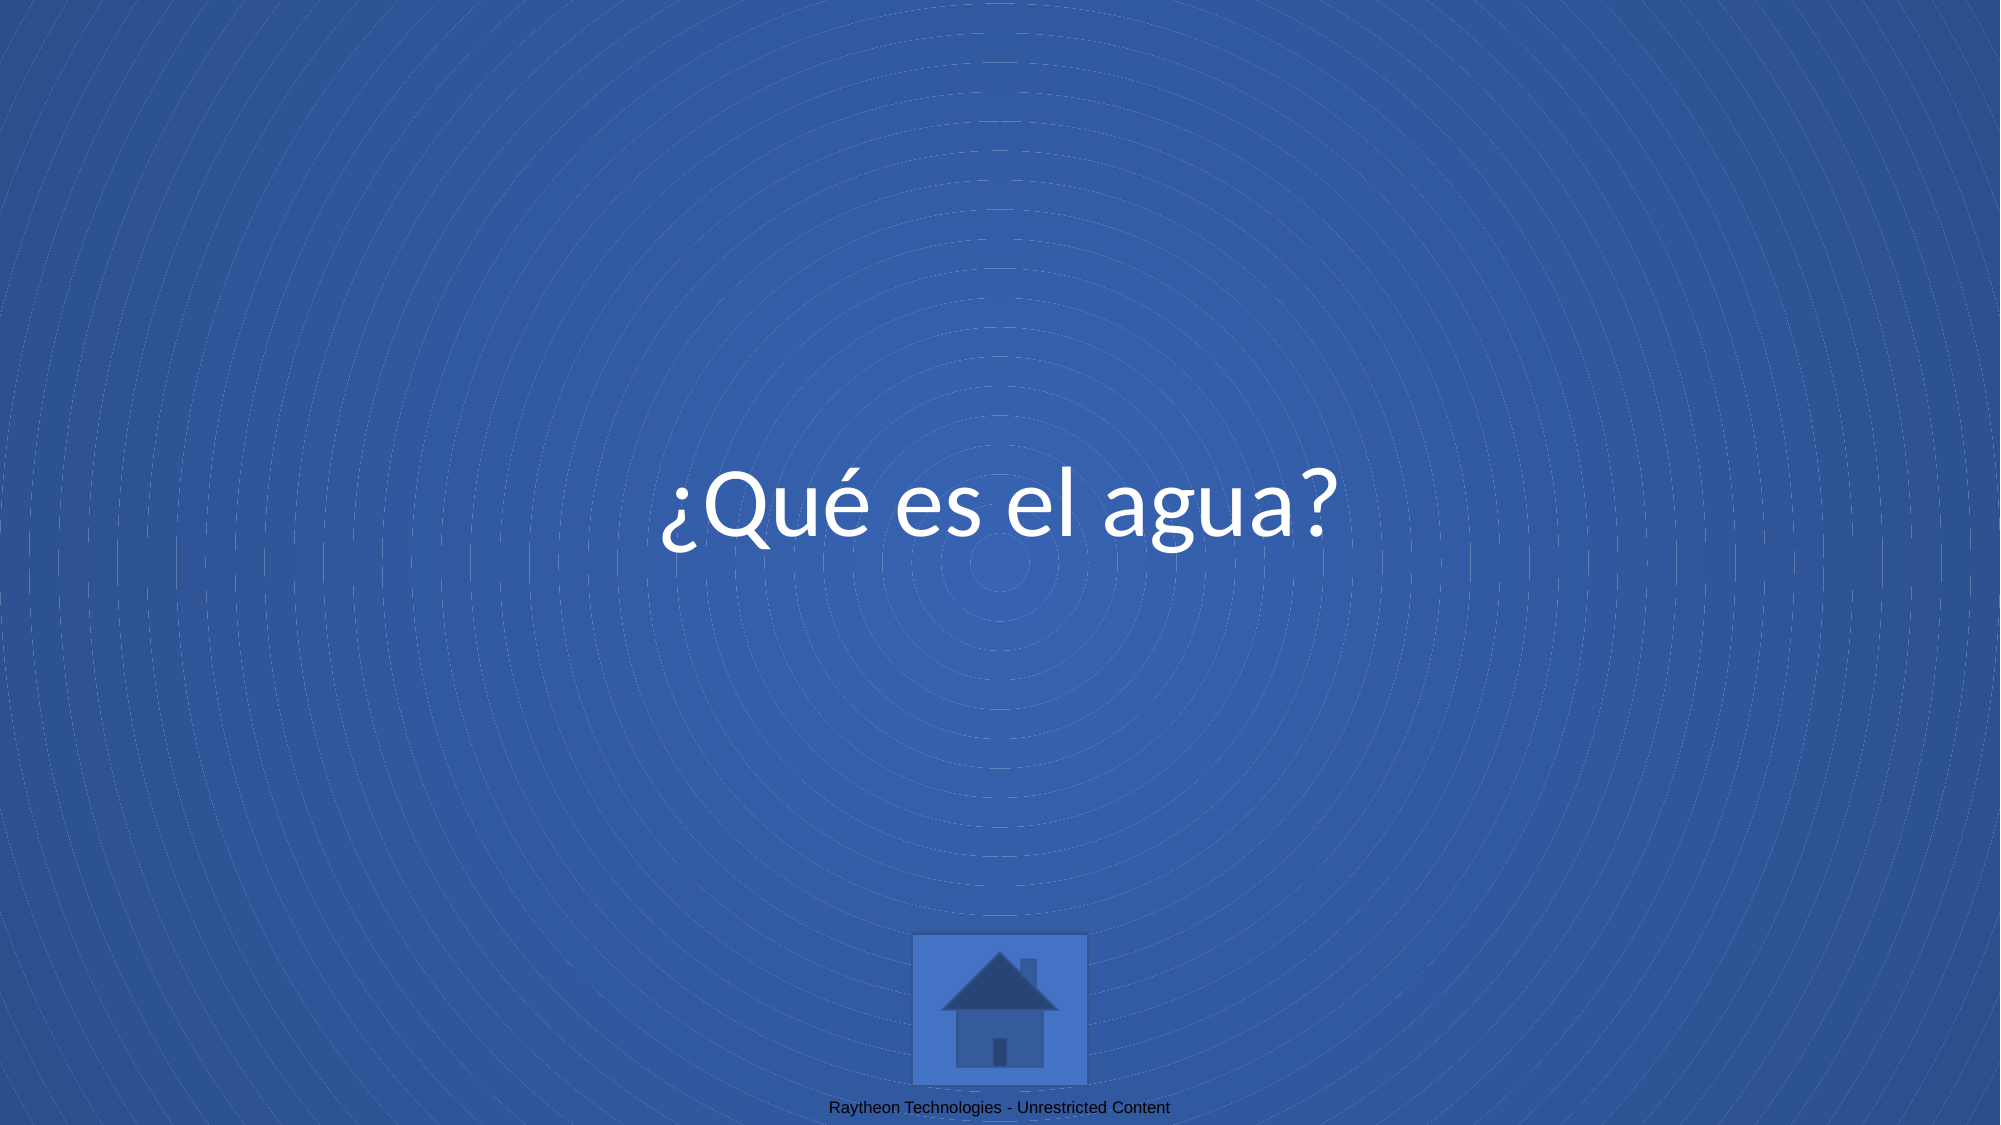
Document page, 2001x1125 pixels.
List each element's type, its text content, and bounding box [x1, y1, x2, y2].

title ¿Qué es el agua? [357, 442, 1643, 660]
text_box [911, 932, 1089, 1087]
text_box Raytheon Technologies - Unrestricted Content [814, 1089, 1186, 1125]
